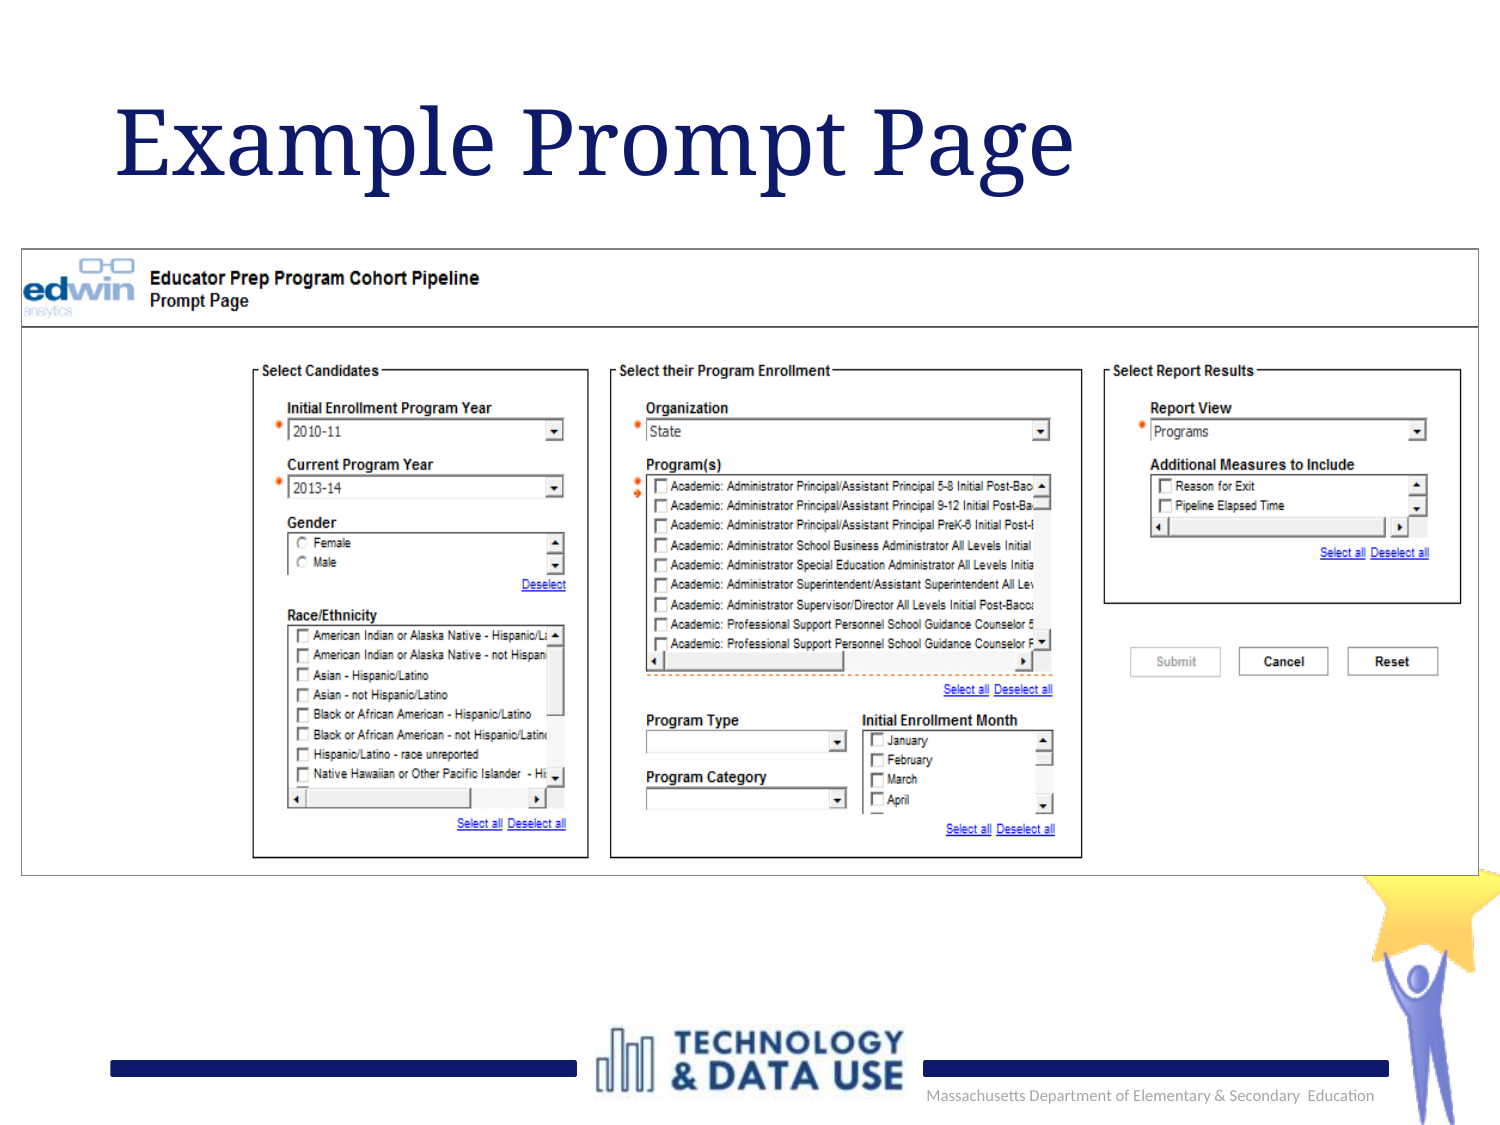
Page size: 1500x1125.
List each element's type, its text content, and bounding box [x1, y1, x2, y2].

title Example Prompt Page [99, 44, 1401, 233]
picture [595, 1024, 907, 1099]
picture [21, 249, 1479, 876]
